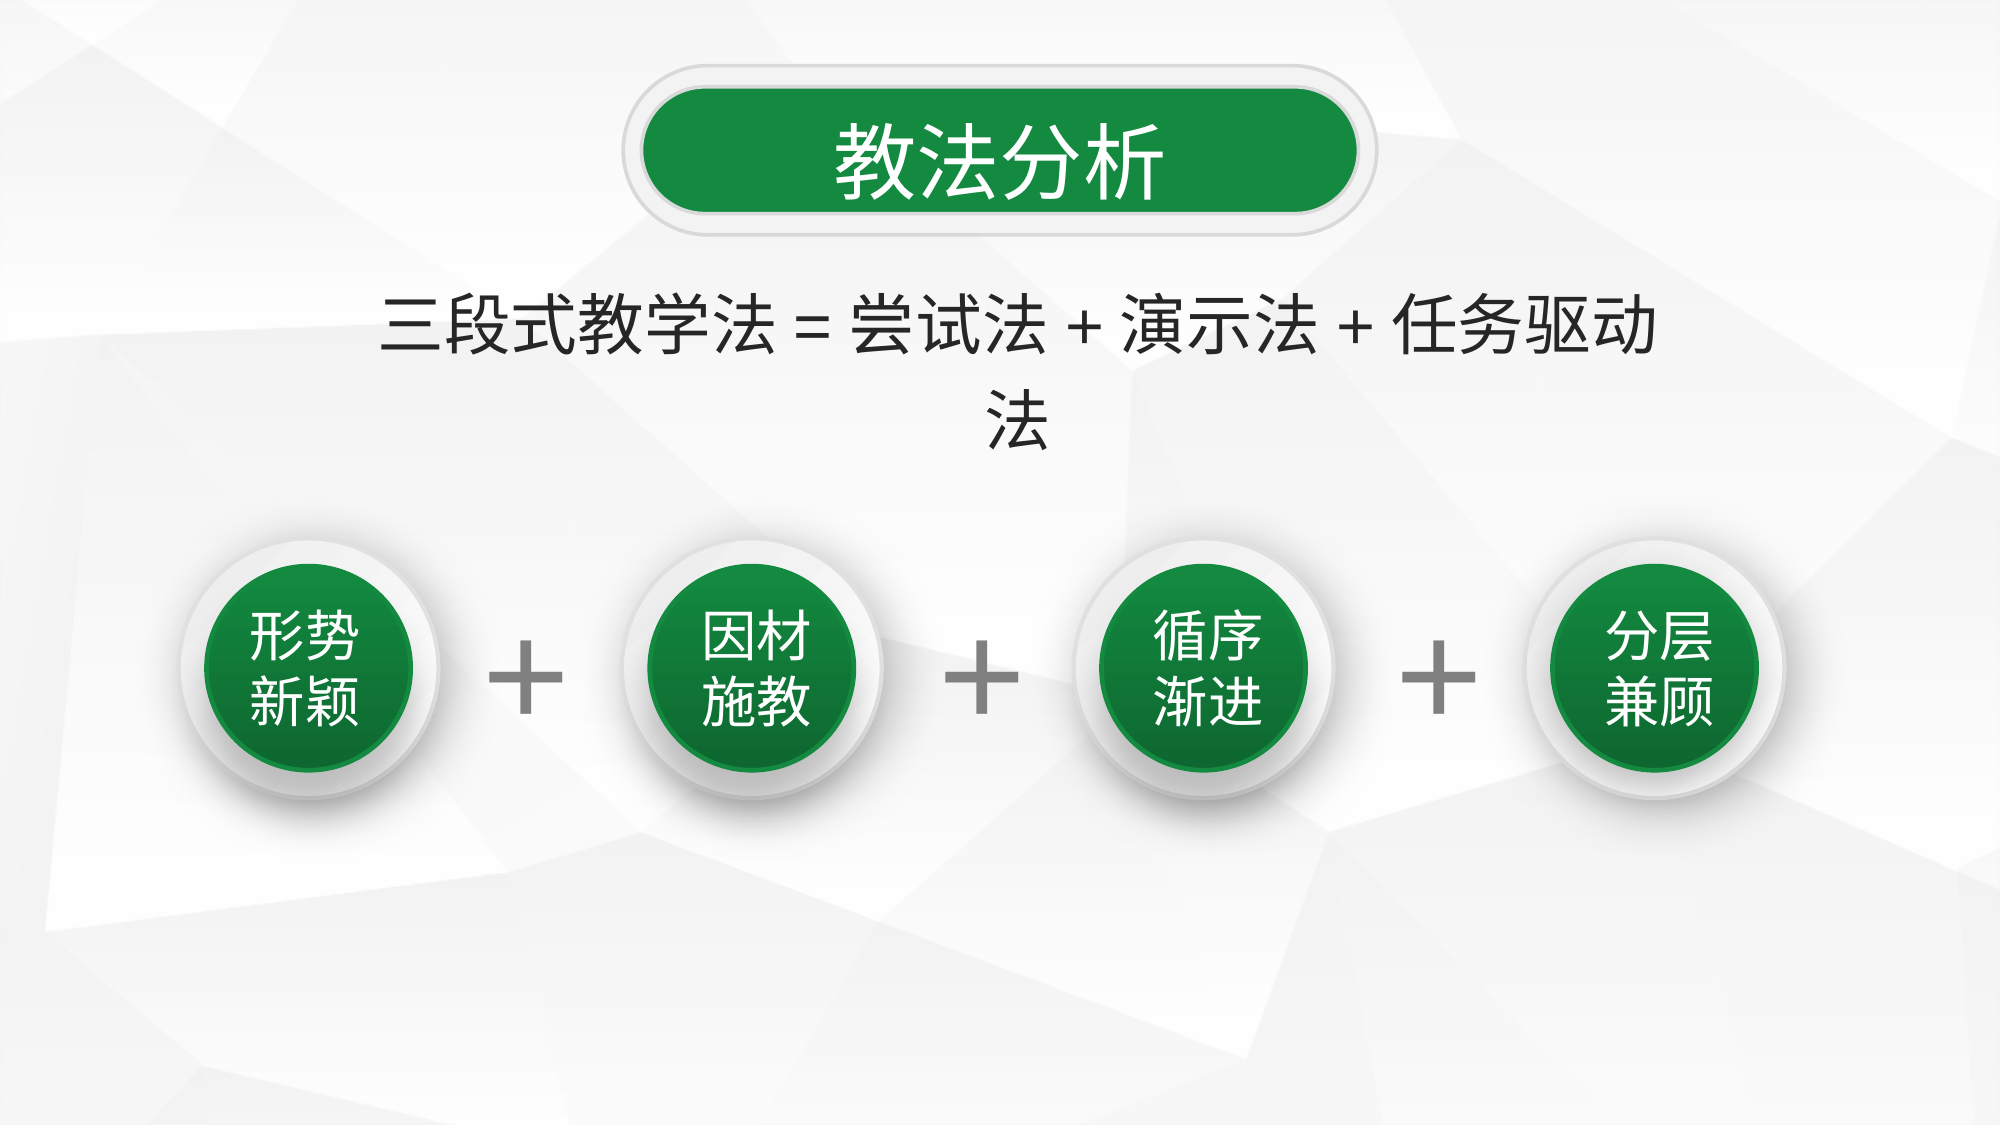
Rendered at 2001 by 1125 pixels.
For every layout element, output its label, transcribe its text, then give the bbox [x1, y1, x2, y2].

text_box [621, 538, 882, 799]
picture [0, 0, 2000, 1125]
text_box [1524, 538, 1785, 799]
text_box + [1338, 569, 1524, 765]
text_box 三段式教学法=尝试法+演示法+任务驱动法 [347, 259, 1689, 466]
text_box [623, 65, 1377, 235]
text_box + [439, 569, 621, 765]
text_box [178, 538, 439, 799]
text_box + [882, 569, 1073, 765]
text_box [1073, 538, 1334, 799]
